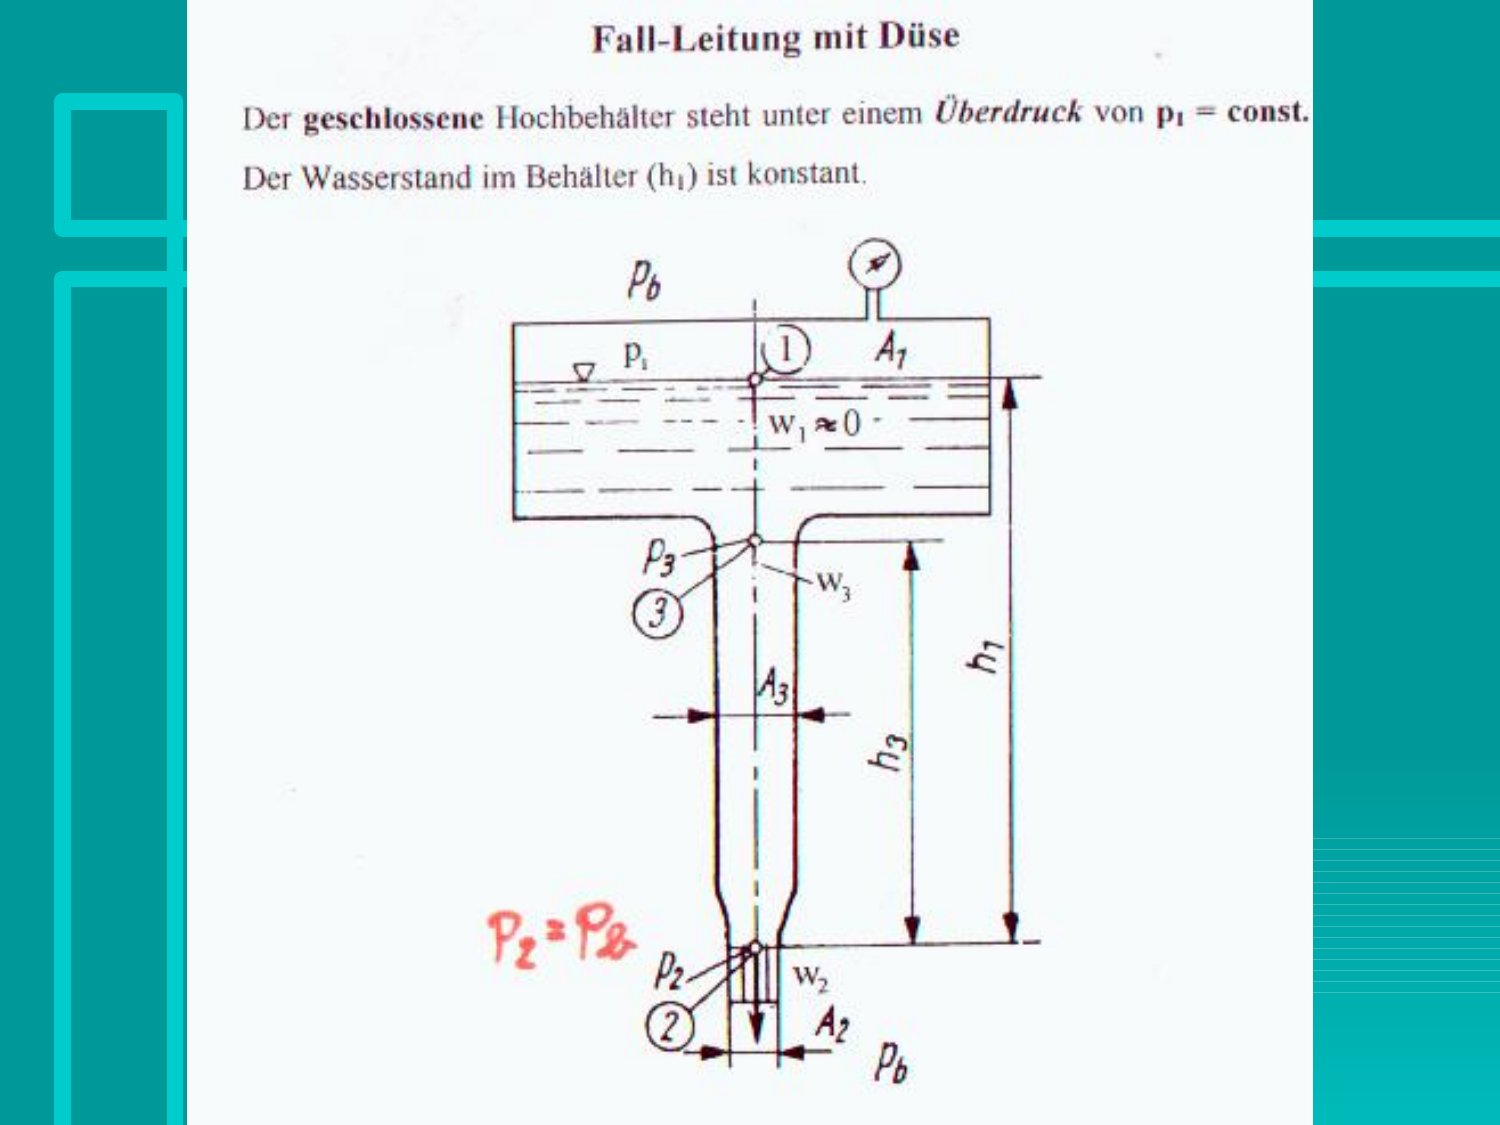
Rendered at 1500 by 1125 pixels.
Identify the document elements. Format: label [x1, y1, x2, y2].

picture [187, 0, 1313, 1125]
